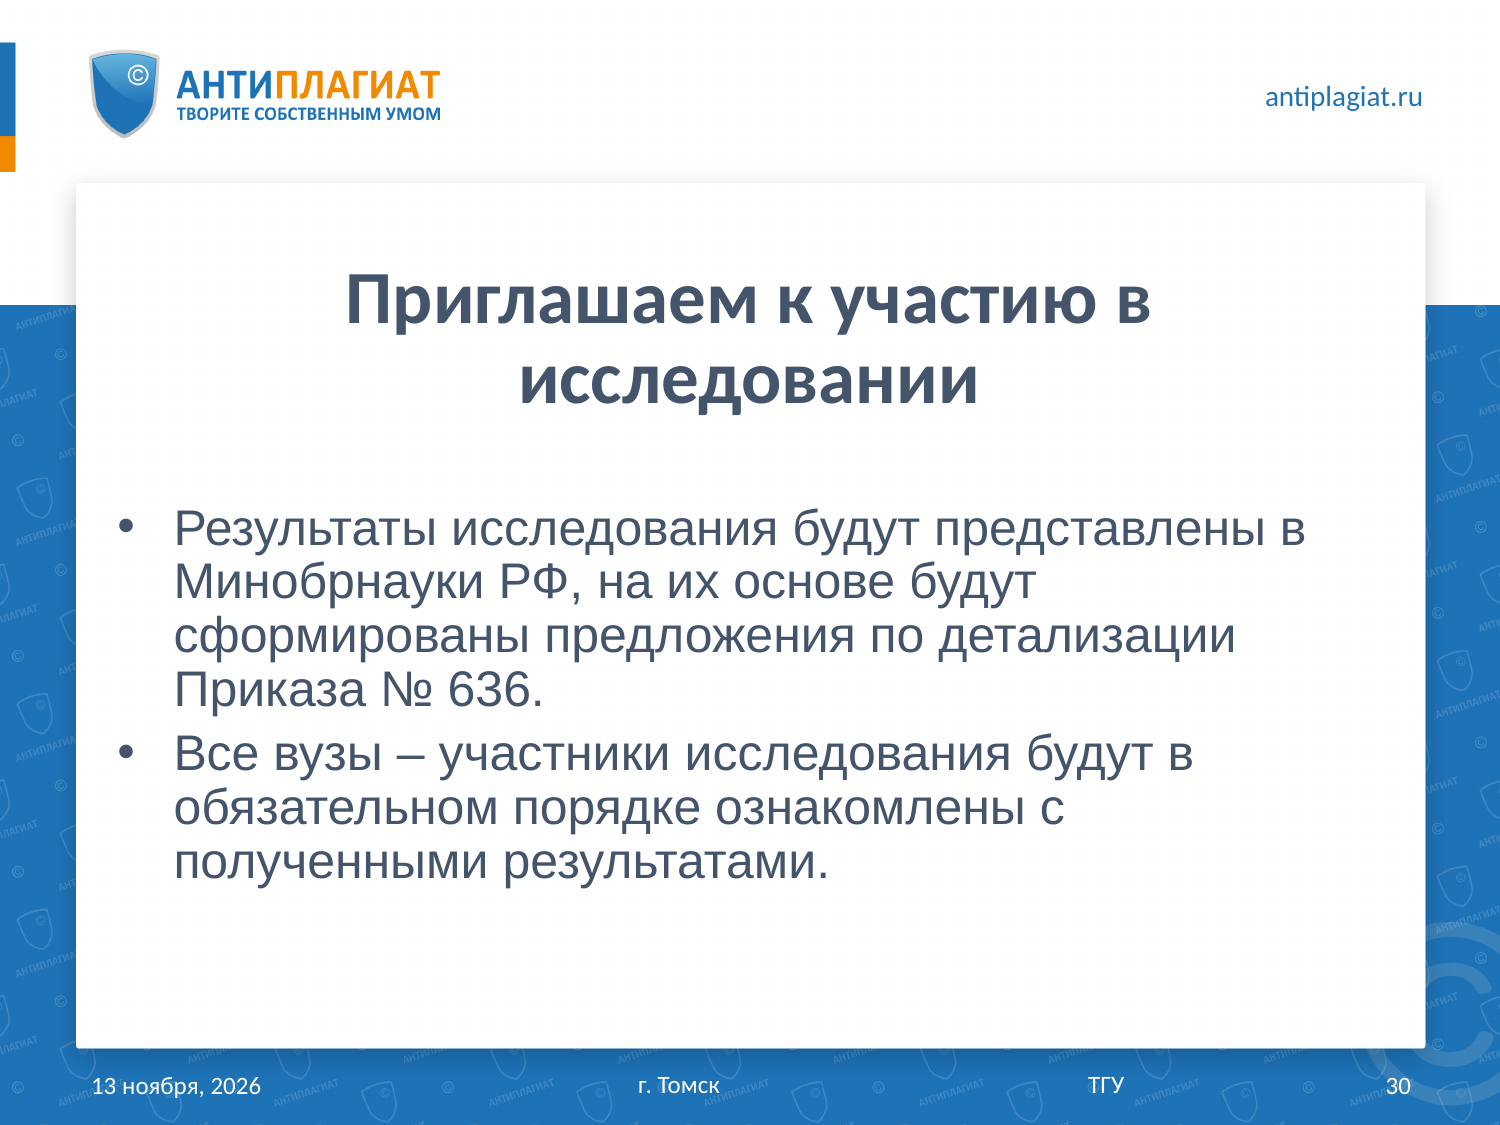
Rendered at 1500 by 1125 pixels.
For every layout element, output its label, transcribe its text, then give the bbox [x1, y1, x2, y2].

slide_number 30 [1067, 1067, 1427, 1103]
slide_number 29 марта 2017 г. [76, 1067, 439, 1103]
picture [0, 0, 1500, 1125]
text_box г. Томск ТГУ [623, 1066, 1397, 1102]
title Приглашаем к участию в исследовании [102, 250, 1397, 428]
list Результаты исследования будут представлены в Минобрнауки РФ, на их основе будут сформированы предложения по детализации Приказа № 636. Все вузы – участники исследования будут в обязательном порядке ознакомлены с полученными результатами. [102, 494, 1397, 1018]
